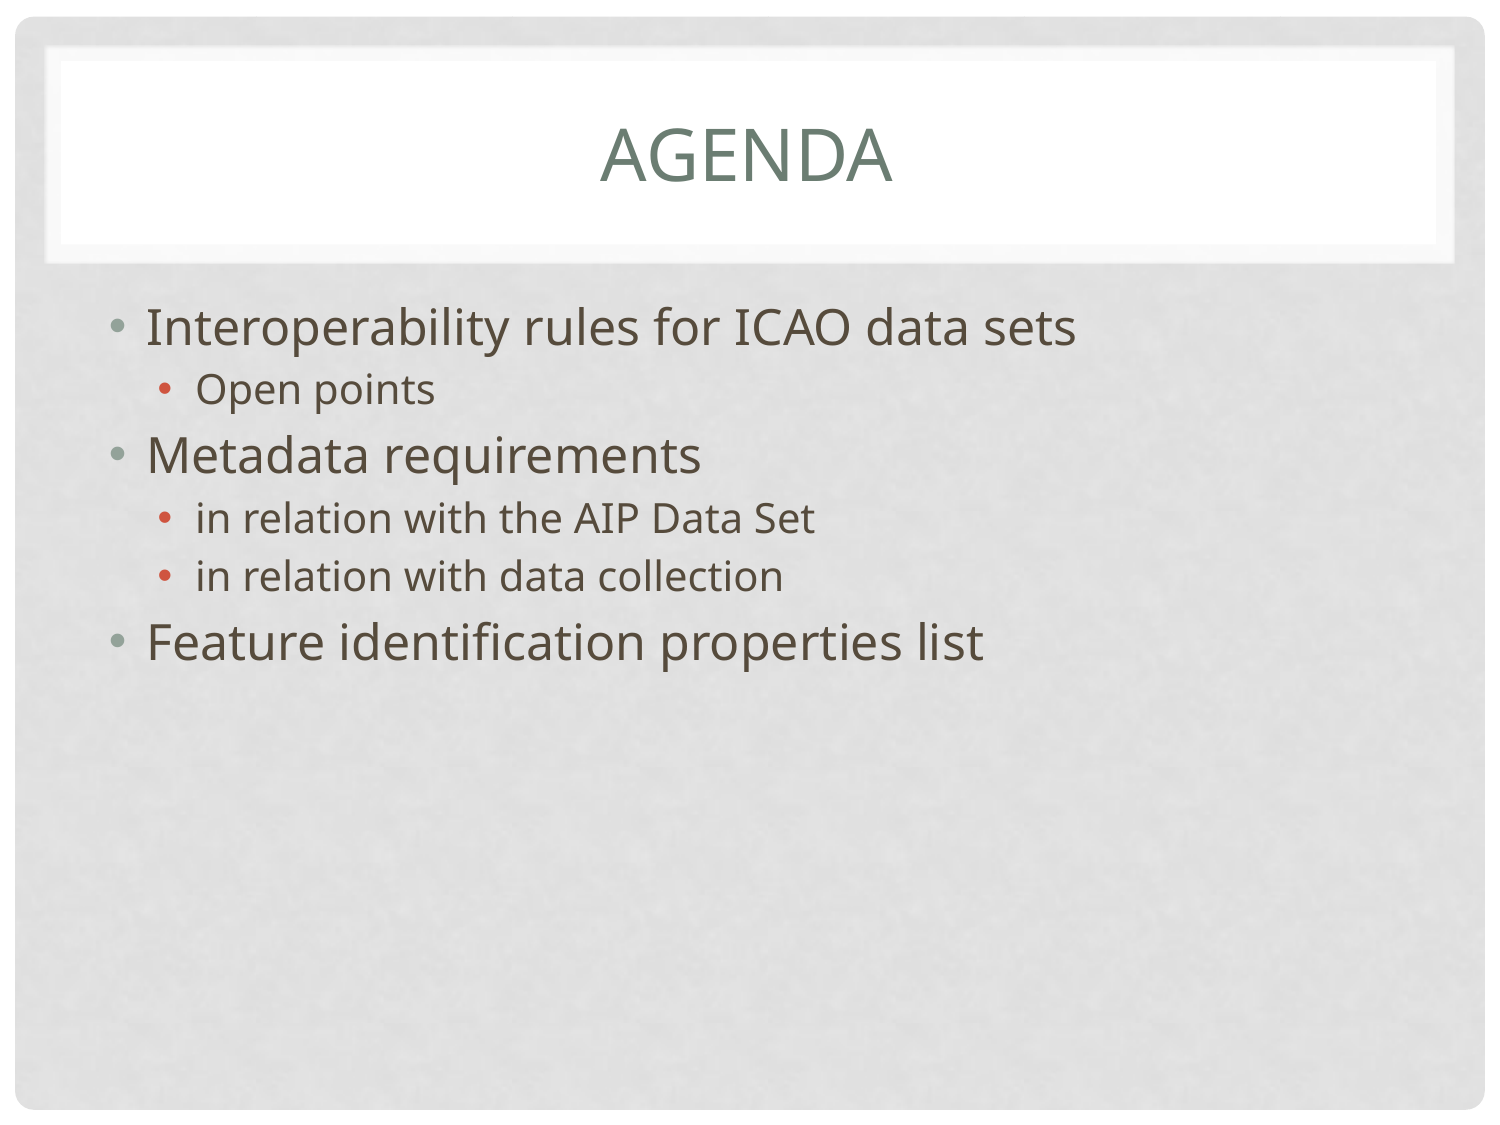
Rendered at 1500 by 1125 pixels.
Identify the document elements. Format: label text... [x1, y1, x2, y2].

list Interoperability rules for ICAO data sets Open points Metadata requirements in relation with the AIP Data Set in relation with data collection Feature identification properties list [74, 287, 1426, 1006]
title Agenda [69, 66, 1425, 238]
